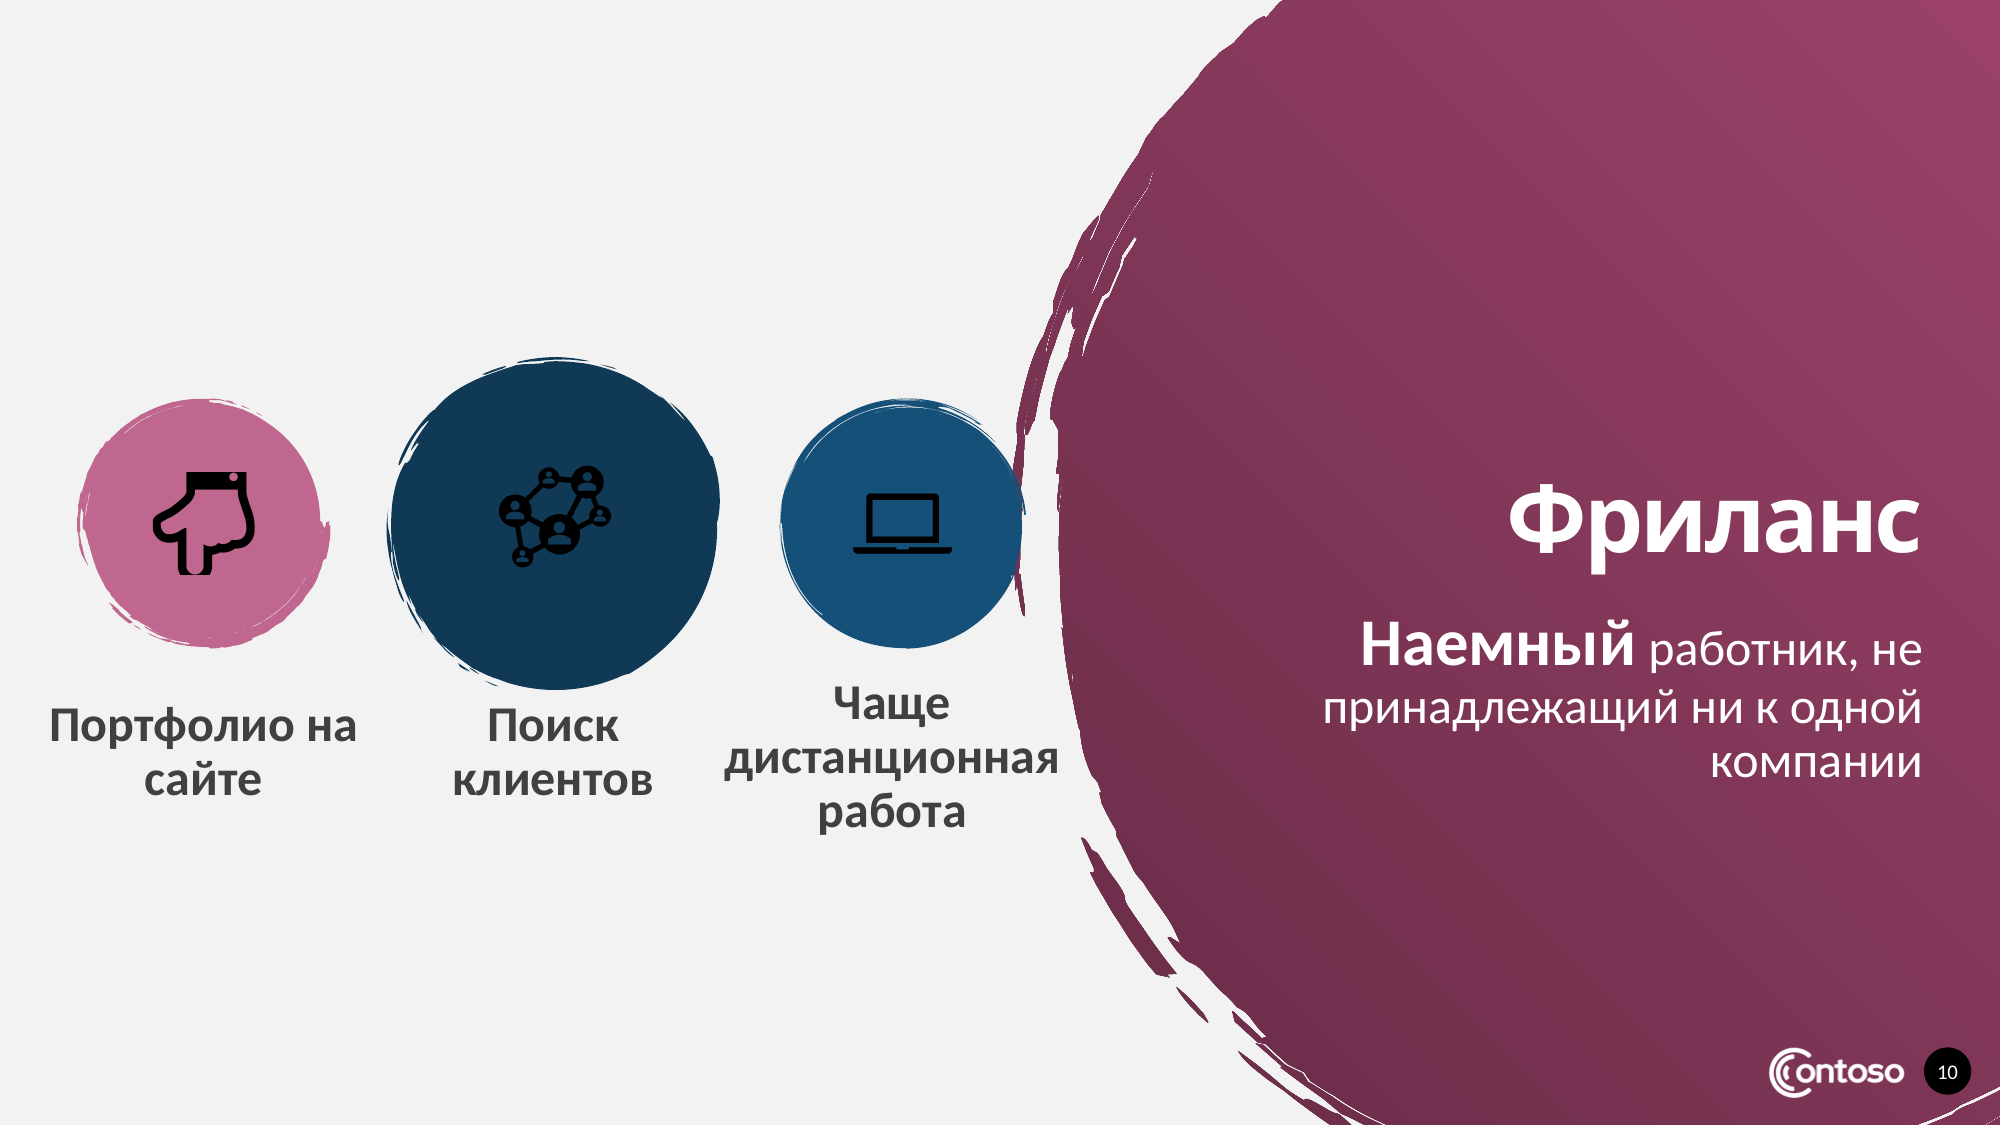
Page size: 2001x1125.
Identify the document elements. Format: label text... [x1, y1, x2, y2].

picture [851, 472, 954, 575]
title Фриланс [1289, 455, 1923, 574]
picture [491, 455, 617, 580]
list Поиск клиентов [420, 698, 687, 758]
picture [1764, 1043, 1909, 1099]
list Портфолио на сайте [44, 698, 364, 758]
slide_number 10 [1923, 1047, 1972, 1095]
list Чаще дистанционная работа [708, 676, 1077, 838]
subtitle Наемный работник, не принадлежащий ни к одной компании [1289, 608, 1923, 841]
picture [152, 472, 255, 575]
